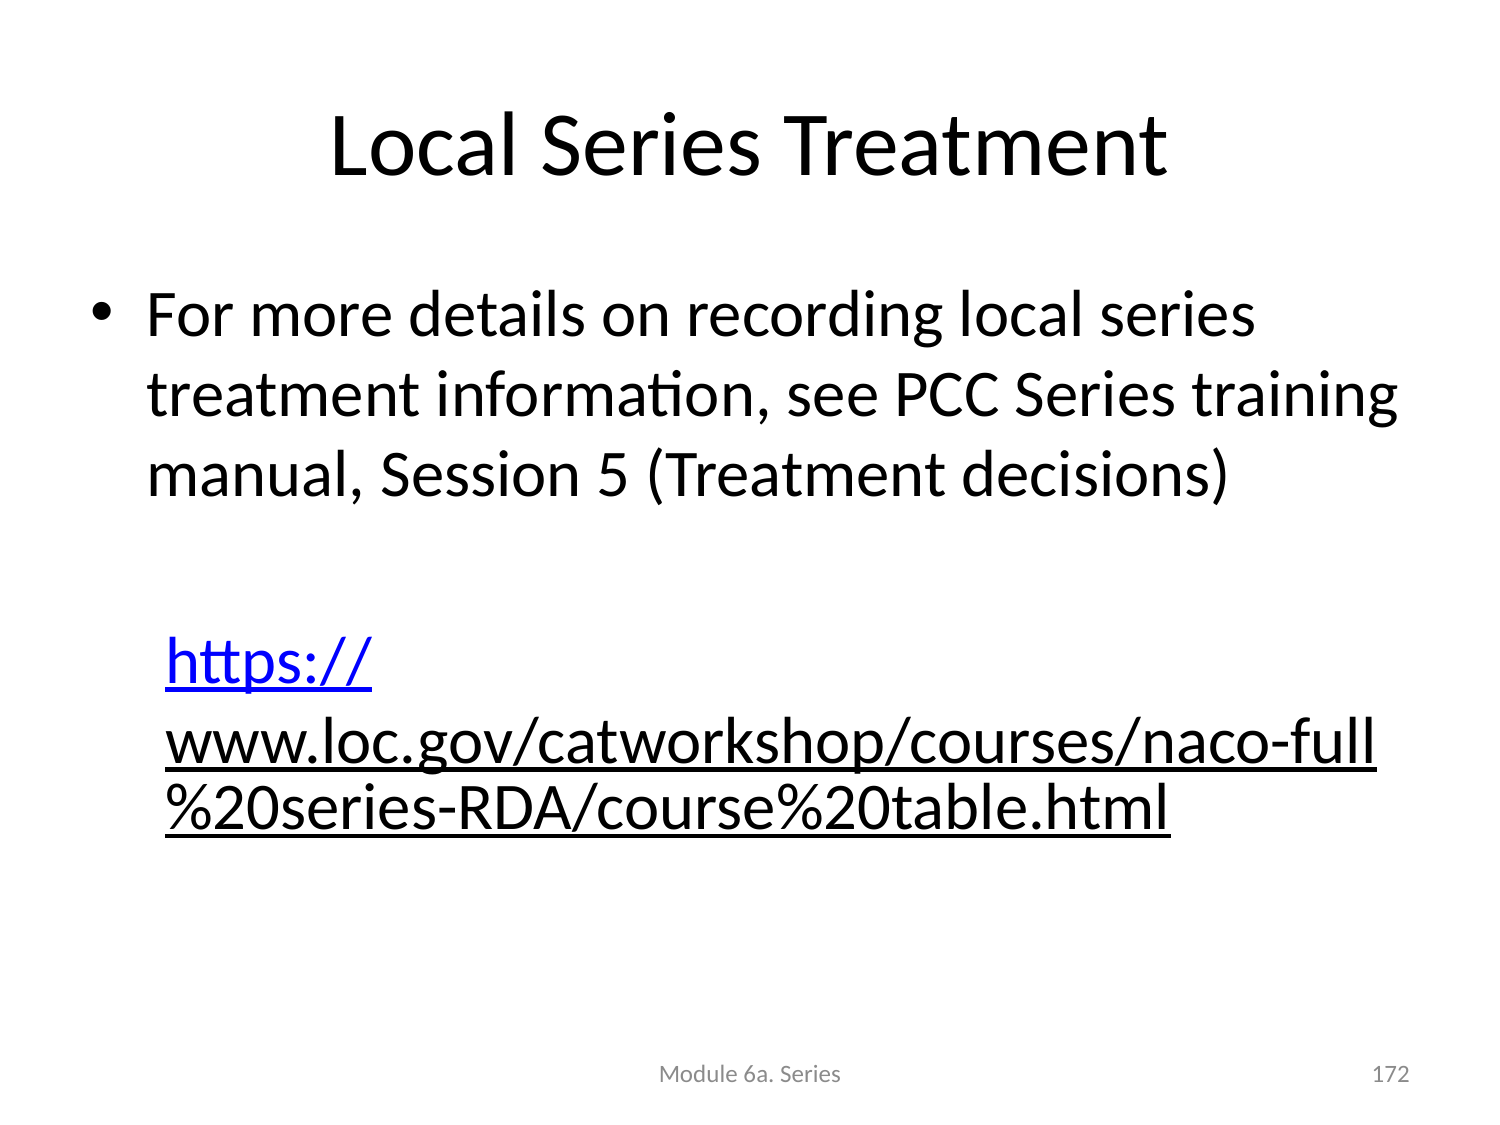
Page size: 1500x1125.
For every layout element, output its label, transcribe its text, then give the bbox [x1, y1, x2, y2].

footer Module 6a. Series [512, 1042, 988, 1103]
list For more details on recording local series treatment information, see PCC Series training manual, Session 5 (Treatment decisions) https://www.loc.gov/catworkshop/courses/naco-full%20series-RDA/course%20table.html [74, 262, 1426, 1006]
slide_number 172 [1074, 1042, 1425, 1103]
title Local Series Treatment [74, 44, 1426, 233]
